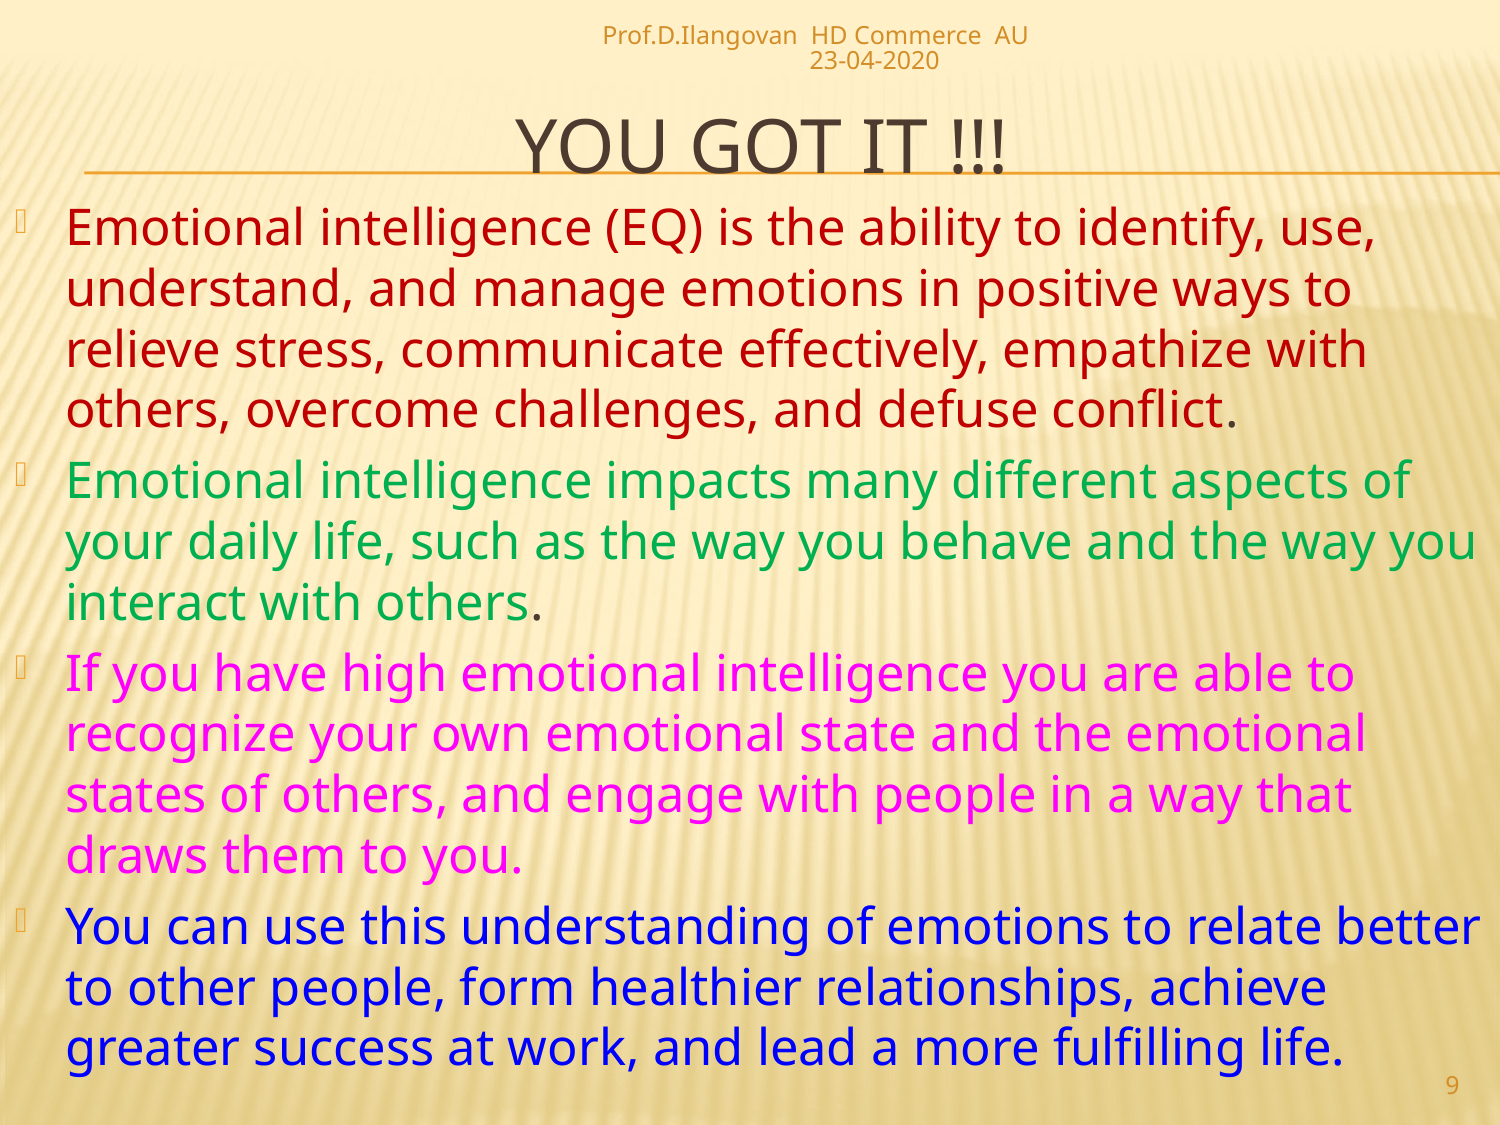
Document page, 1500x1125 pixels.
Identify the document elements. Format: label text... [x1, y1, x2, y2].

list Emotional intelligence (EQ) is the ability to identify, use, understand, and manage emotions in positive ways to relieve stress, communicate effectively, empathize with others, overcome challenges, and defuse conflict. Emotional intelligence impacts many different aspects of your daily life, such as the way you behave and the way you interact with others. If you have high emotional intelligence you are able to recognize your own emotional state and the emotional states of others, and engage with people in a way that draws them to you. You can use this understanding of emotions to relate better to other people, form healthier relationships, achieve greater success at work, and lead a more fulfilling life. [0, 187, 1500, 1100]
slide_number 9 [1350, 1061, 1475, 1103]
title You got it !!! [50, 75, 1475, 187]
footer Prof.D.Ilangovan HD Commerce AU 23-04-2020 [587, 12, 1063, 60]
